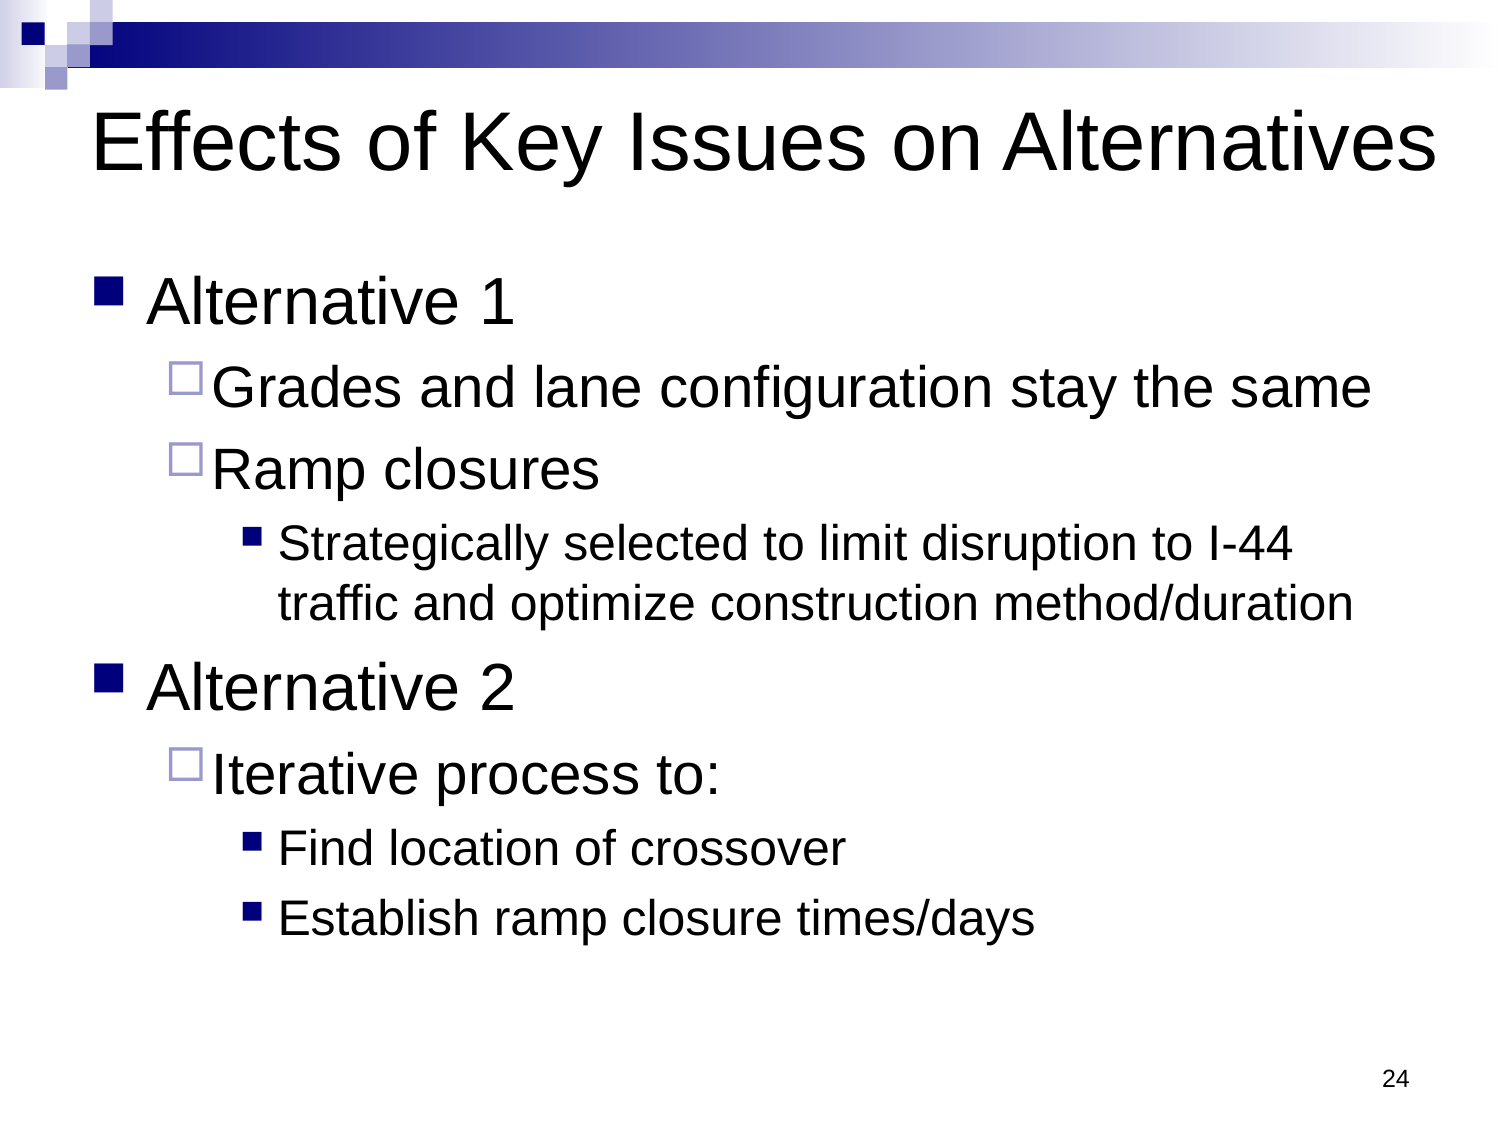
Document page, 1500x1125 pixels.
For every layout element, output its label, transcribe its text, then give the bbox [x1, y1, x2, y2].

list Alternative 1 Grades and lane configuration stay the same Ramp closures Strategically selected to limit disruption to I-44 traffic and optimize construction method/duration Alternative 2 Iterative process to: Find location of crossover Establish ramp closure times/days [74, 249, 1426, 1013]
title Effects of Key Issues on Alternatives [74, 74, 1476, 201]
slide_number 24 [1074, 1024, 1426, 1101]
